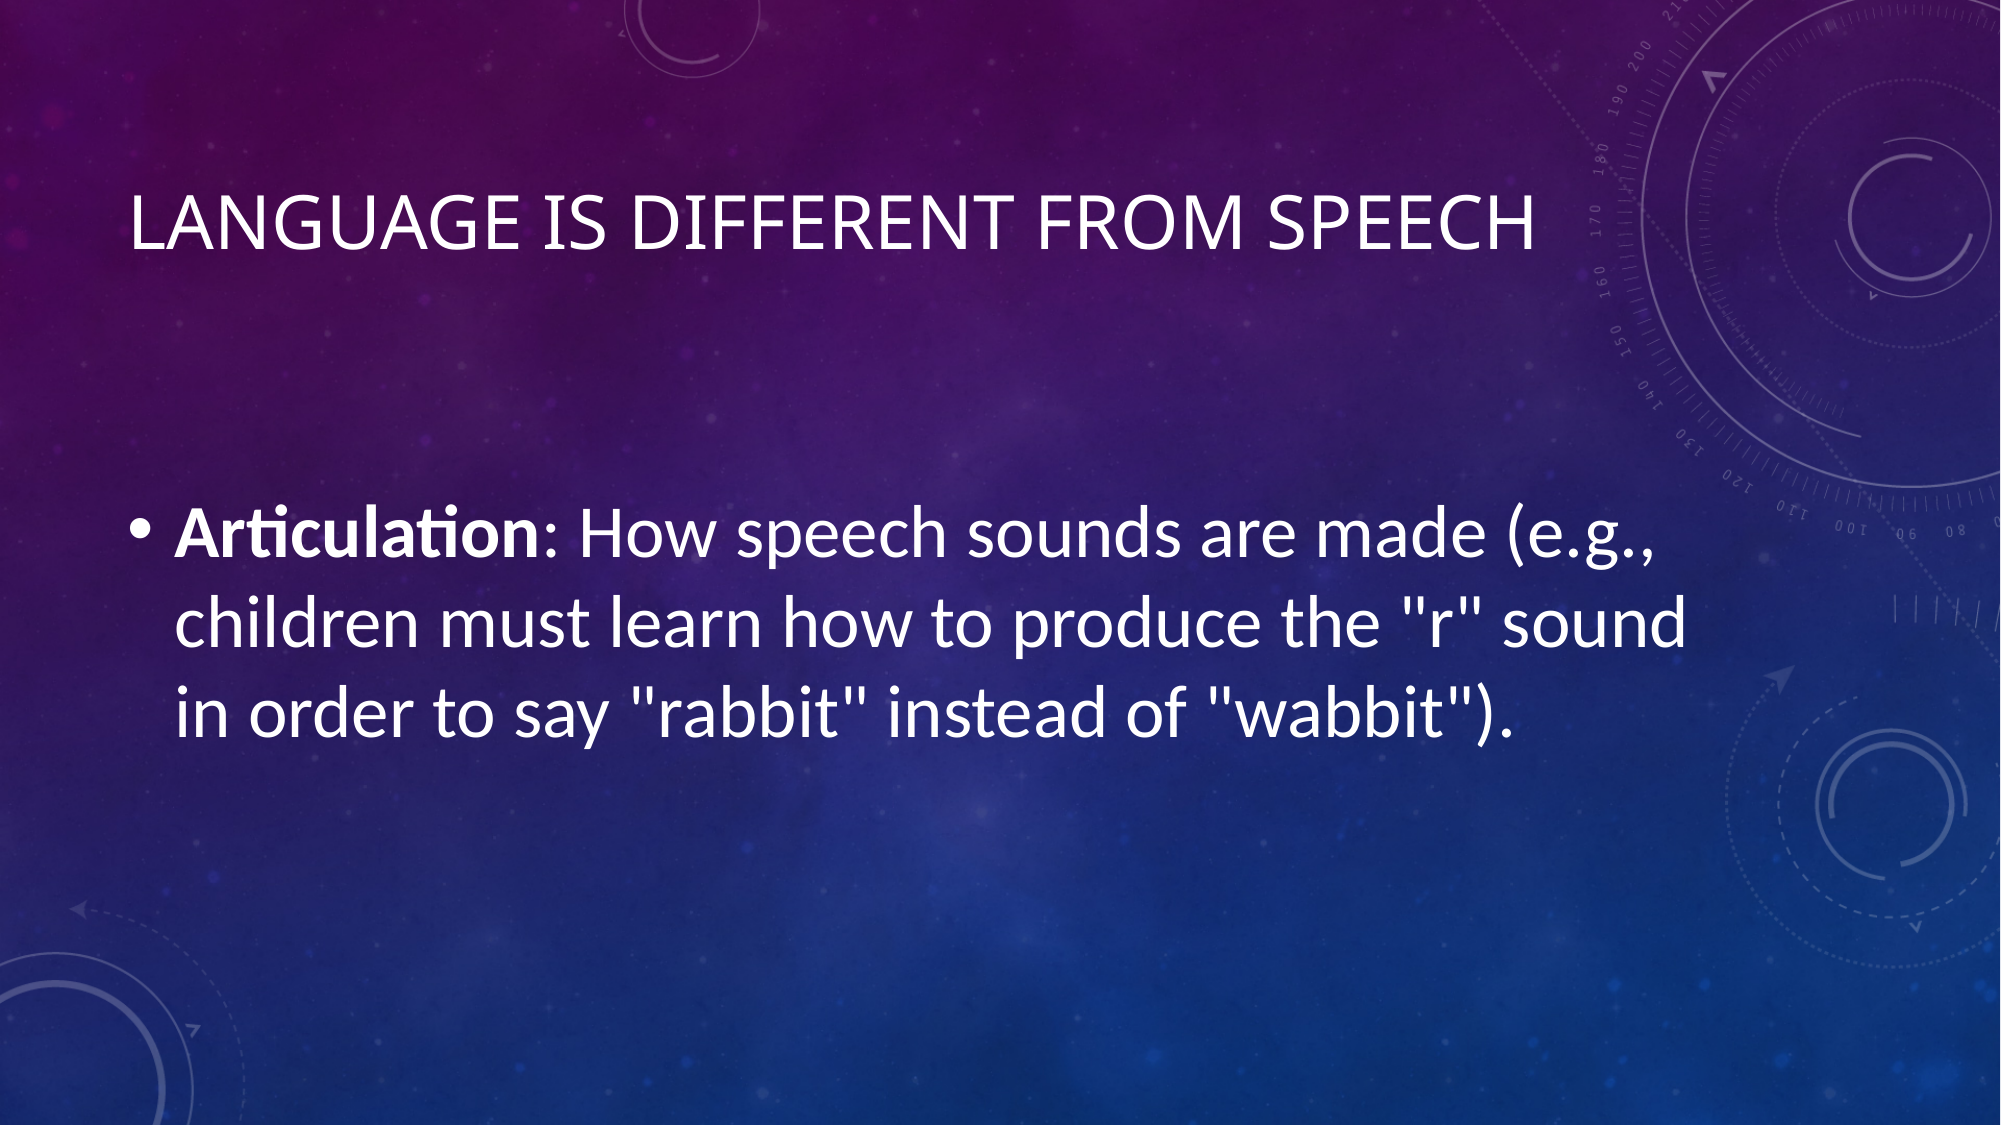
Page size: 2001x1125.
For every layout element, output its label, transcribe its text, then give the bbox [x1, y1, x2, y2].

list Articulation: How speech sounds are made (e.g., children must learn how to produce the "r" sound in order to say "rabbit" instead of "wabbit"). [112, 351, 1775, 950]
title Language is different from speech [112, 99, 1775, 339]
picture [0, 0, 2001, 1125]
